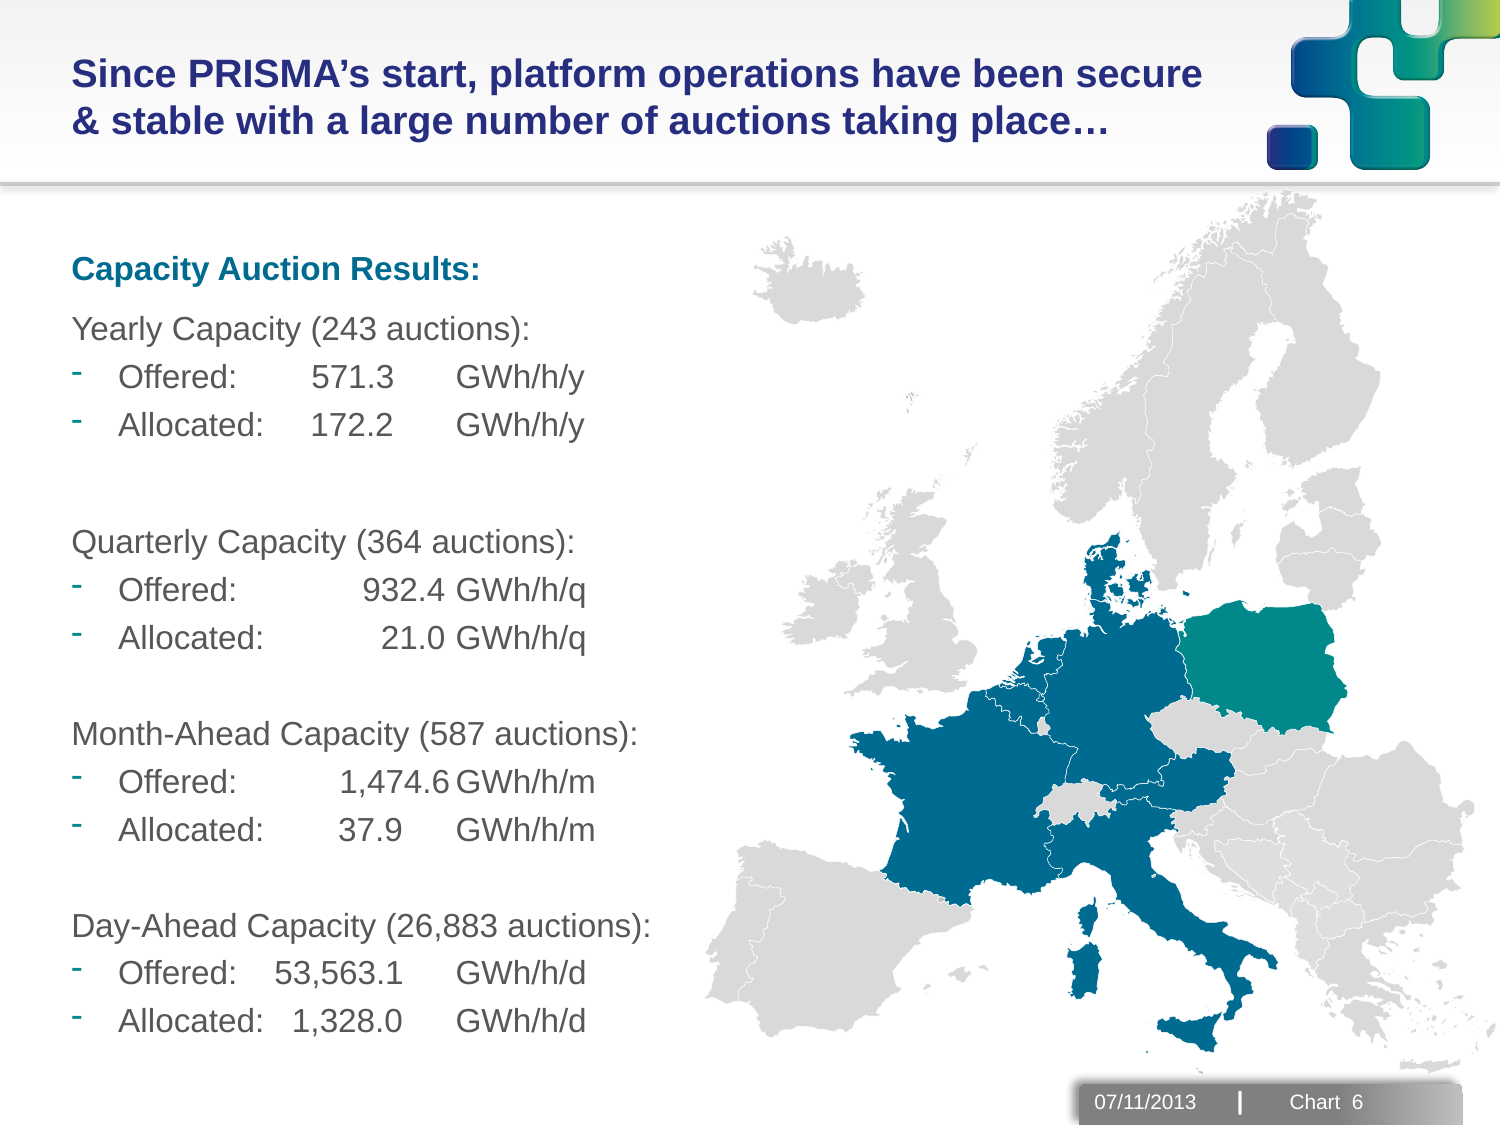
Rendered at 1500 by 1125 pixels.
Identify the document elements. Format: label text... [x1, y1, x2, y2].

picture [1250, 0, 1500, 181]
list Since PRISMA’s start, platform operations have been secure & stable with a large number of auctions taking place… [56, 40, 1258, 173]
list Capacity Auction Results: Yearly Capacity (243 auctions): Offered: 571.3 GWh/h/y Allocated: 172.2 GWh/h/y Quarterly Capacity (364 auctions): Offered: 932.4 GWh/h/q Allocated: 21.0 GWh/h/q Month-Ahead Capacity (587 auctions): Offered: 1,474.6 GWh/h/m Allocated: 37.9 GWh/h/m Day-Ahead Capacity (26,883 auctions): Offered: 53,563.1 GWh/h/d Allocated: 1,328.0 GWh/h/d [56, 231, 699, 970]
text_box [704, 188, 1497, 1075]
